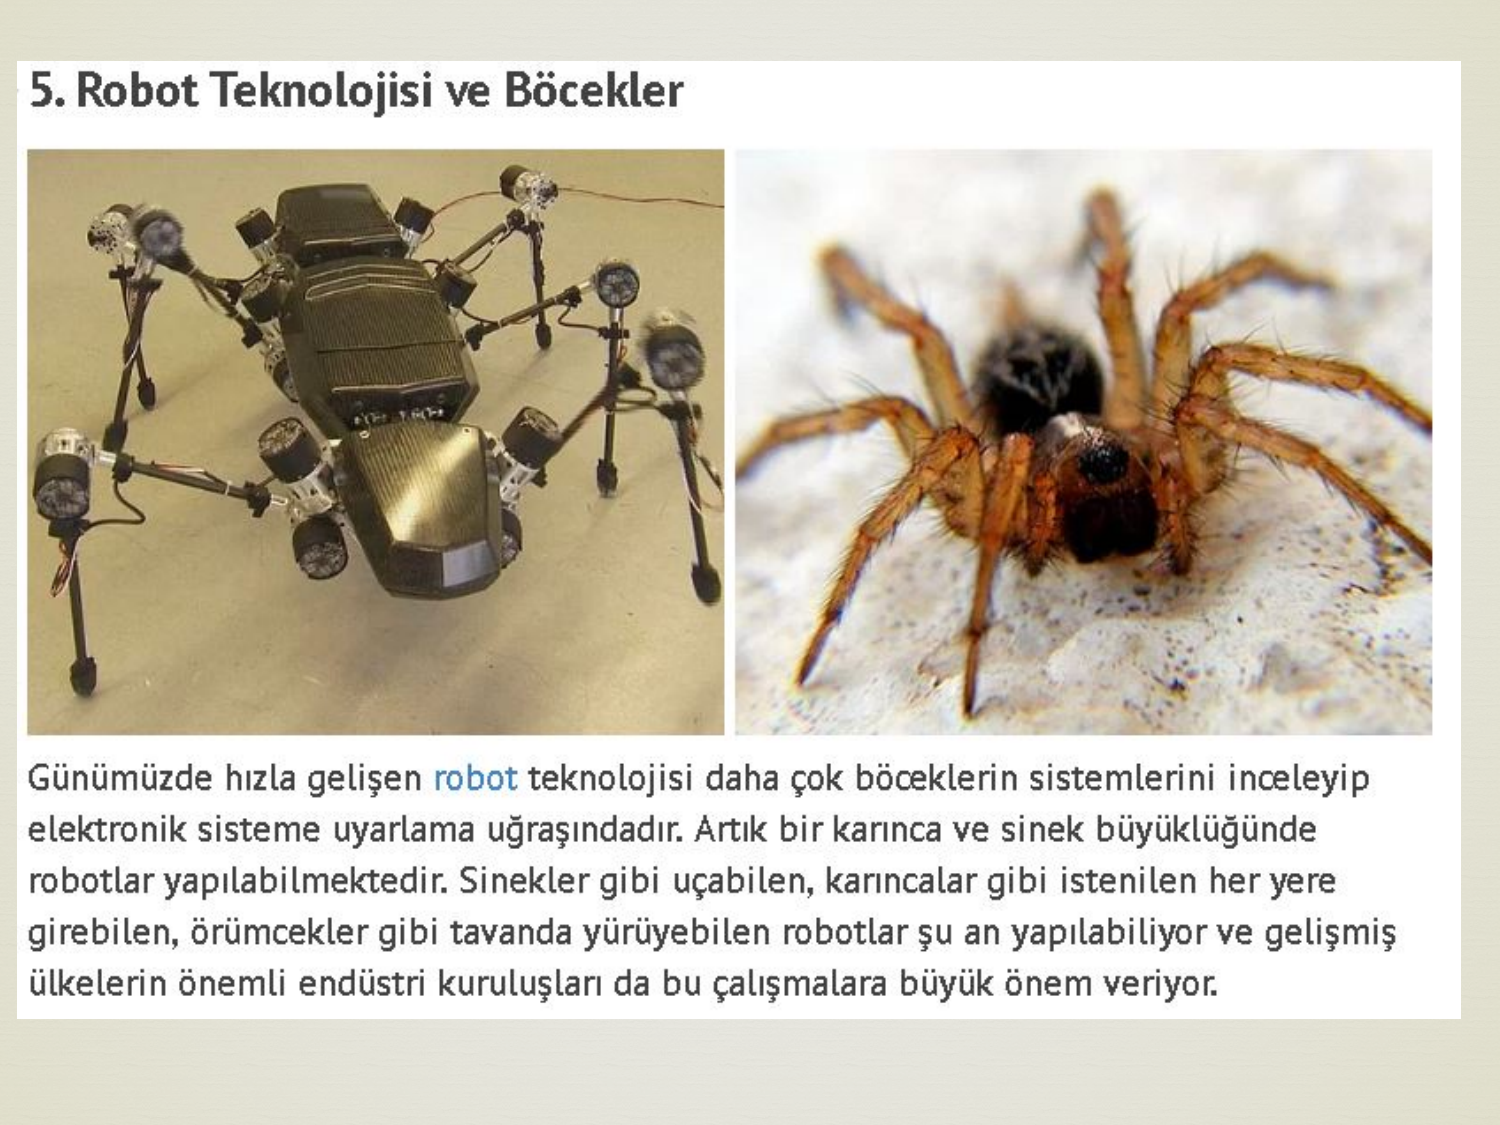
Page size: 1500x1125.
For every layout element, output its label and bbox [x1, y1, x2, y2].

picture [17, 61, 1461, 1019]
